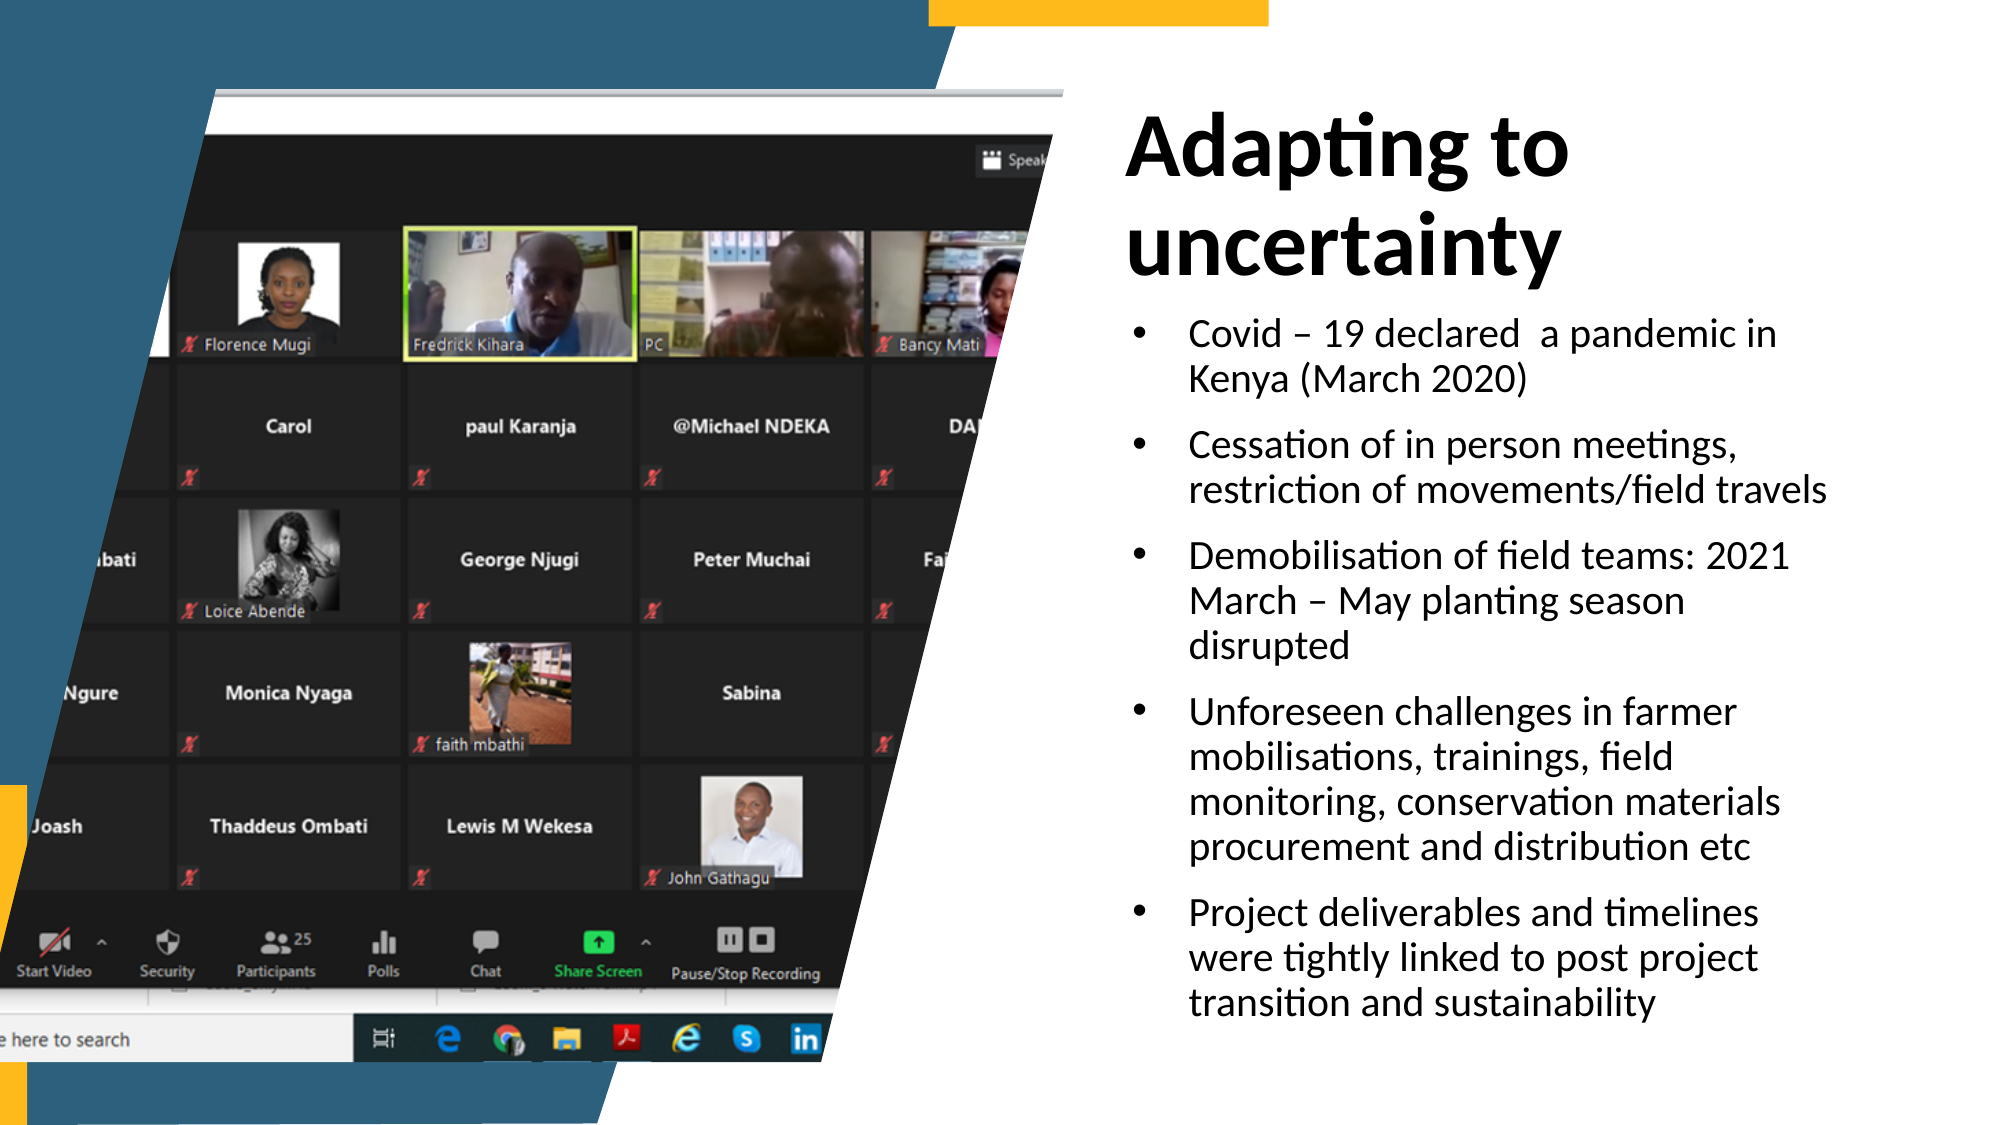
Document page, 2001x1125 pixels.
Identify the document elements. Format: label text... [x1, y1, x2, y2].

list Covid – 19 declared a pandemic in Kenya (March 2020) Cessation of in person meetings, restriction of movements/field travels Demobilisation of field teams: 2021 March – May planting season disrupted Unforeseen challenges in farmer mobilisations, trainings, field monitoring, conservation materials procurement and distribution etc Project deliverables and timelines were tightly linked to post project transition and sustainability [1117, 304, 1862, 1060]
title Adapting to uncertainty [1110, 87, 1854, 305]
picture [0, 89, 1065, 1063]
